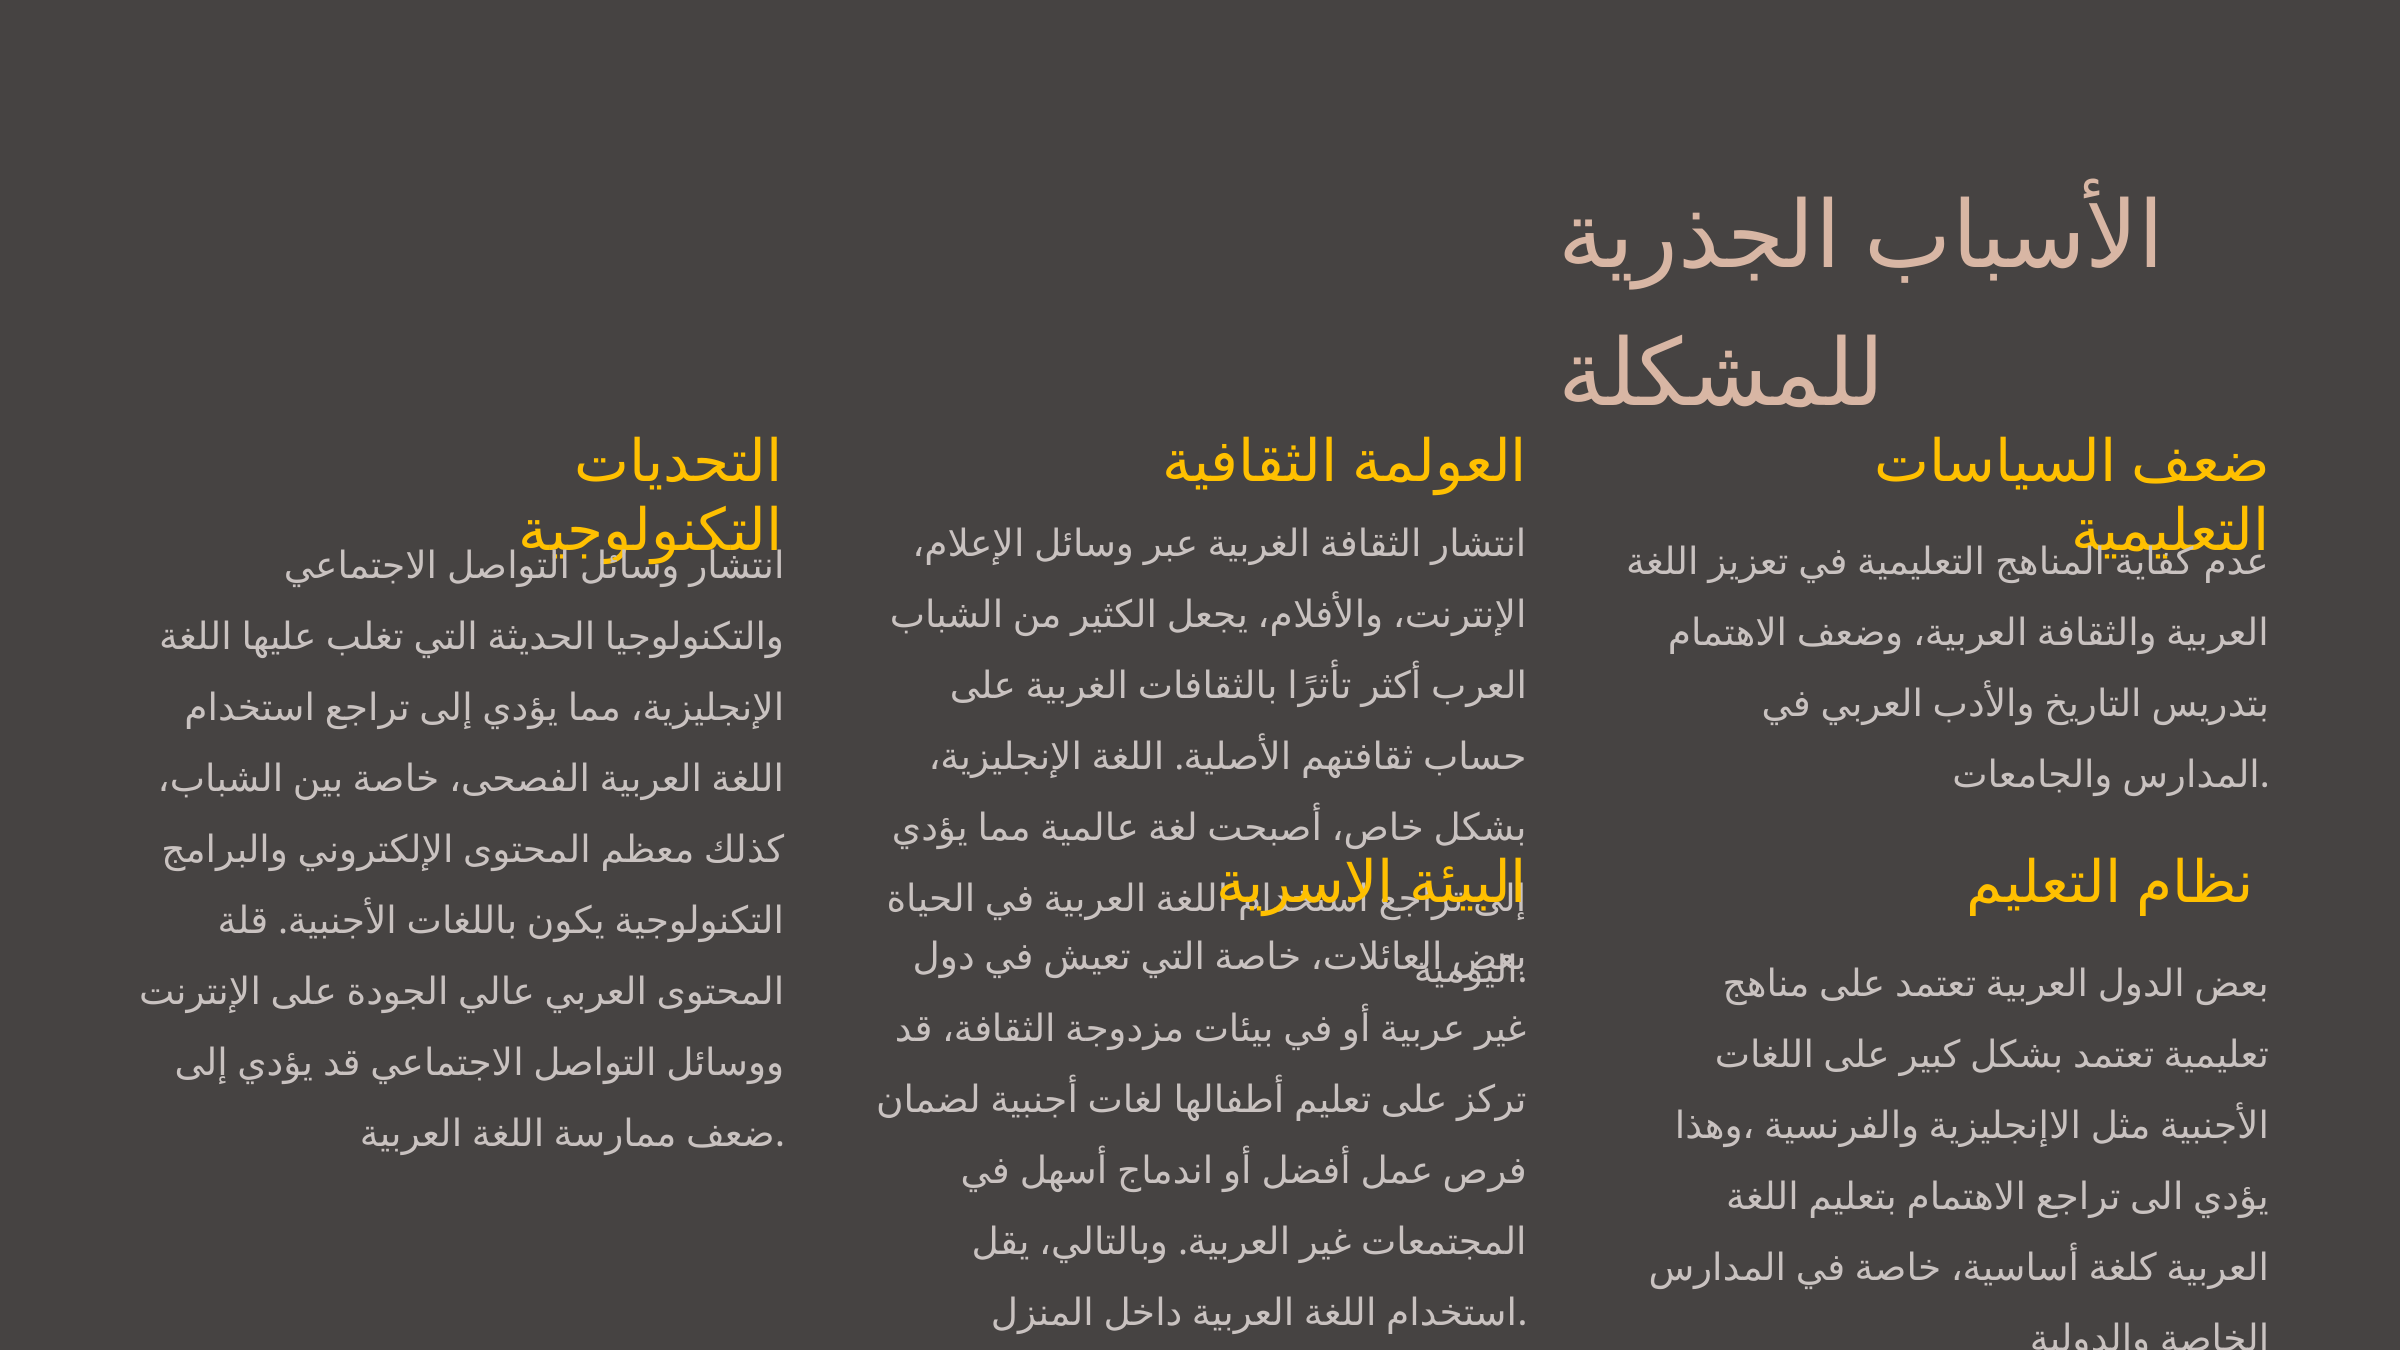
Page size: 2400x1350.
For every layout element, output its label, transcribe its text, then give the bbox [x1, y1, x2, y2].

text_box الأسباب الجذرية للمشكلة [1558, 147, 2400, 264]
picture [2065, 1121, 2389, 1344]
text_box انتشار الثقافة الغربية عبر وسائل الإعلام، الإنترنت، والأفلام، يجعل الكثير من الشباب العرب أكثر تأثرًا بالثقافات الغربية على حساب ثقافتهم الأصلية. اللغة الإنجليزية، بشكل خاص، أصبحت لغة عالمية مما يؤدي إلى تراجع استخدام اللغة العربية في الحياة اليومية. [874, 492, 1528, 731]
text_box انتشار وسائل التواصل الاجتماعي والتكنولوجيا الحديثة التي تغلب عليها اللغة الإنجليزية، مما يؤدي إلى تراجع استخدام اللغة العربية الفصحى، خاصة بين الشباب، كذلك معظم المحتوى الإلكتروني والبرامج التكنولوجية يكون باللغات الأجنبية. قلة المحتوى العربي عالي الجودة على الإنترنت ووسائل التواصل الاجتماعي قد يؤدي إلى ضعف ممارسة اللغة العربية. [132, 514, 785, 753]
text_box التحديات التكنولوجية [317, 426, 783, 486]
text_box بعض الدول العربية تعتمد على مناهج تعليمية تعتمد بشكل كبير على اللغات الأجنبية مثل الاإنجليزية والفرنسية ،وهذا يؤدي الى تراجع الاهتمام بتعليم اللغة العربية كلغة أساسية، خاصة في المدارس الخاصة والدولية [1617, 932, 2270, 1171]
text_box بعض العائلات، خاصة التي تعيش في دول غير عربية أو في بيئات مزدوجة الثقافة، قد تركز على تعليم أطفالها لغات أجنبية لضمان فرص عمل أفضل أو اندماج أسهل في المجتمعات غير العربية. وبالتالي، يقل استخدام اللغة العربية داخل المنزل. [874, 906, 1528, 1145]
text_box عدم كفاية المناهج التعليمية في تعزيز اللغة العربية والثقافة العربية، وضعف الاهتمام بتدريس التاريخ والأدب العربي في المدارس والجامعات. [1617, 510, 2270, 749]
text_box البيئة الاسرية [1062, 848, 1528, 906]
text_box نظام التعليم [1777, 848, 2270, 907]
text_box ضعف السياسات التعليمية [1777, 426, 2270, 486]
text_box العولمة الثقافية [1062, 426, 1528, 486]
